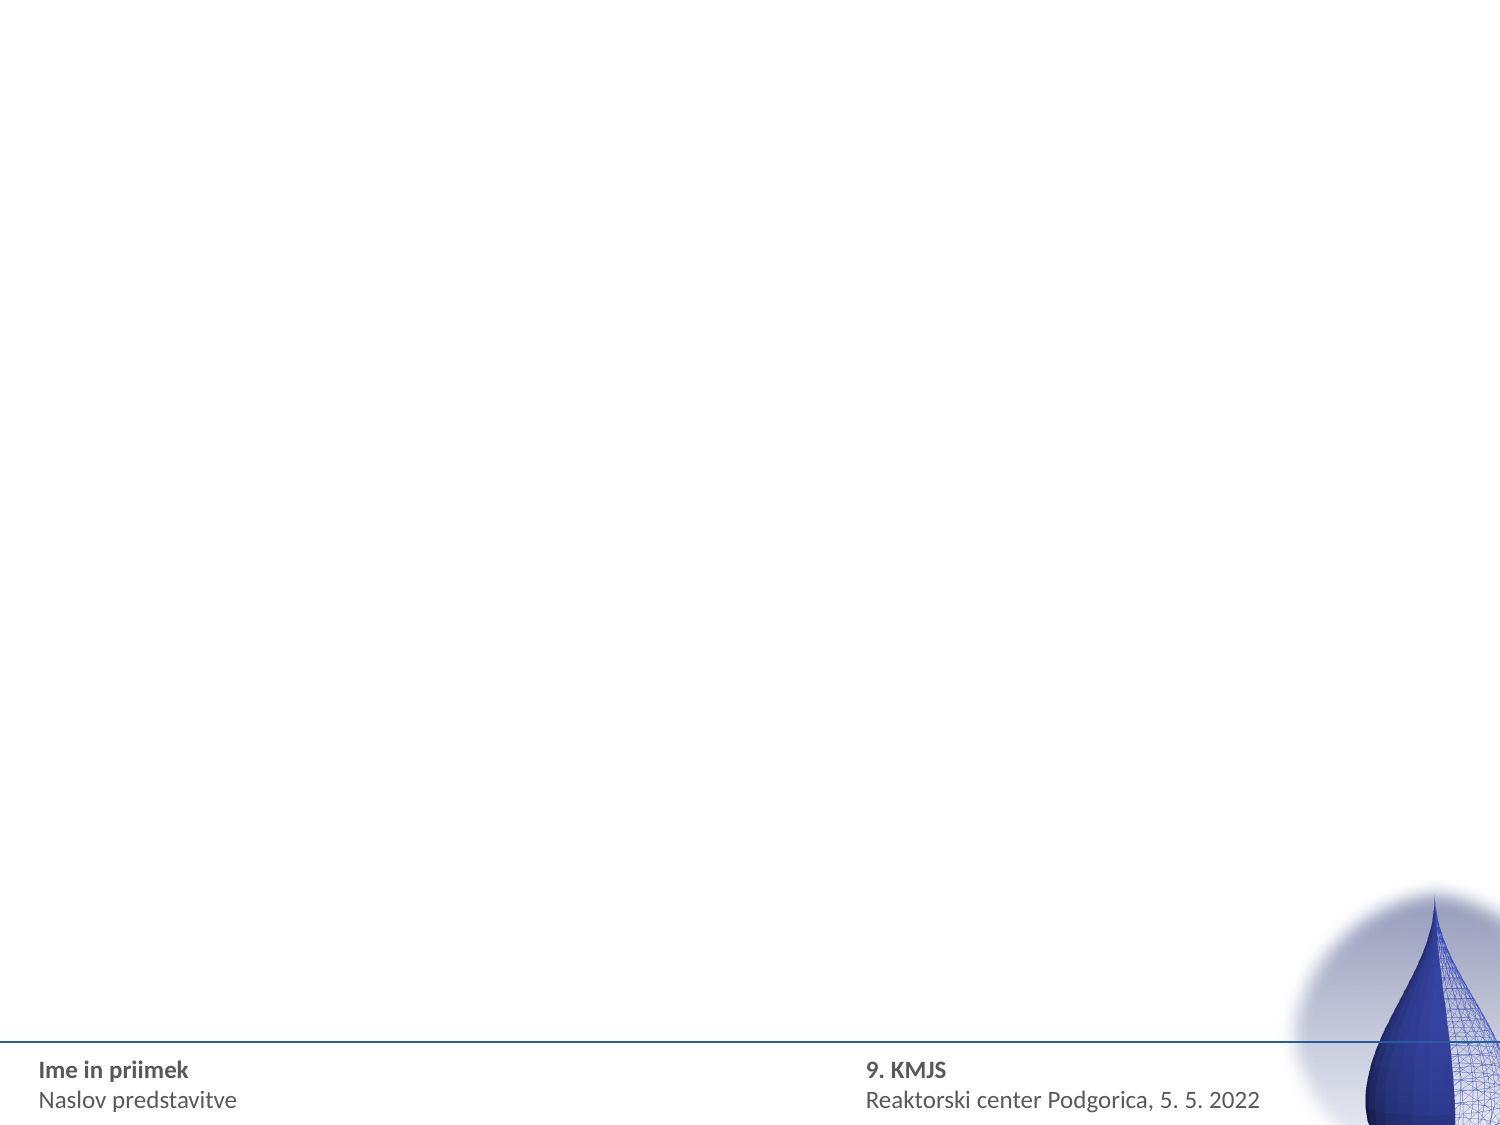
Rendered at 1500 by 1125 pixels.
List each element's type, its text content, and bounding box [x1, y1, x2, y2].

picture [1307, 1043, 1500, 1125]
picture [1306, 906, 1500, 1041]
footer Ime in priimek Naslov predstavitve [23, 1047, 792, 1120]
